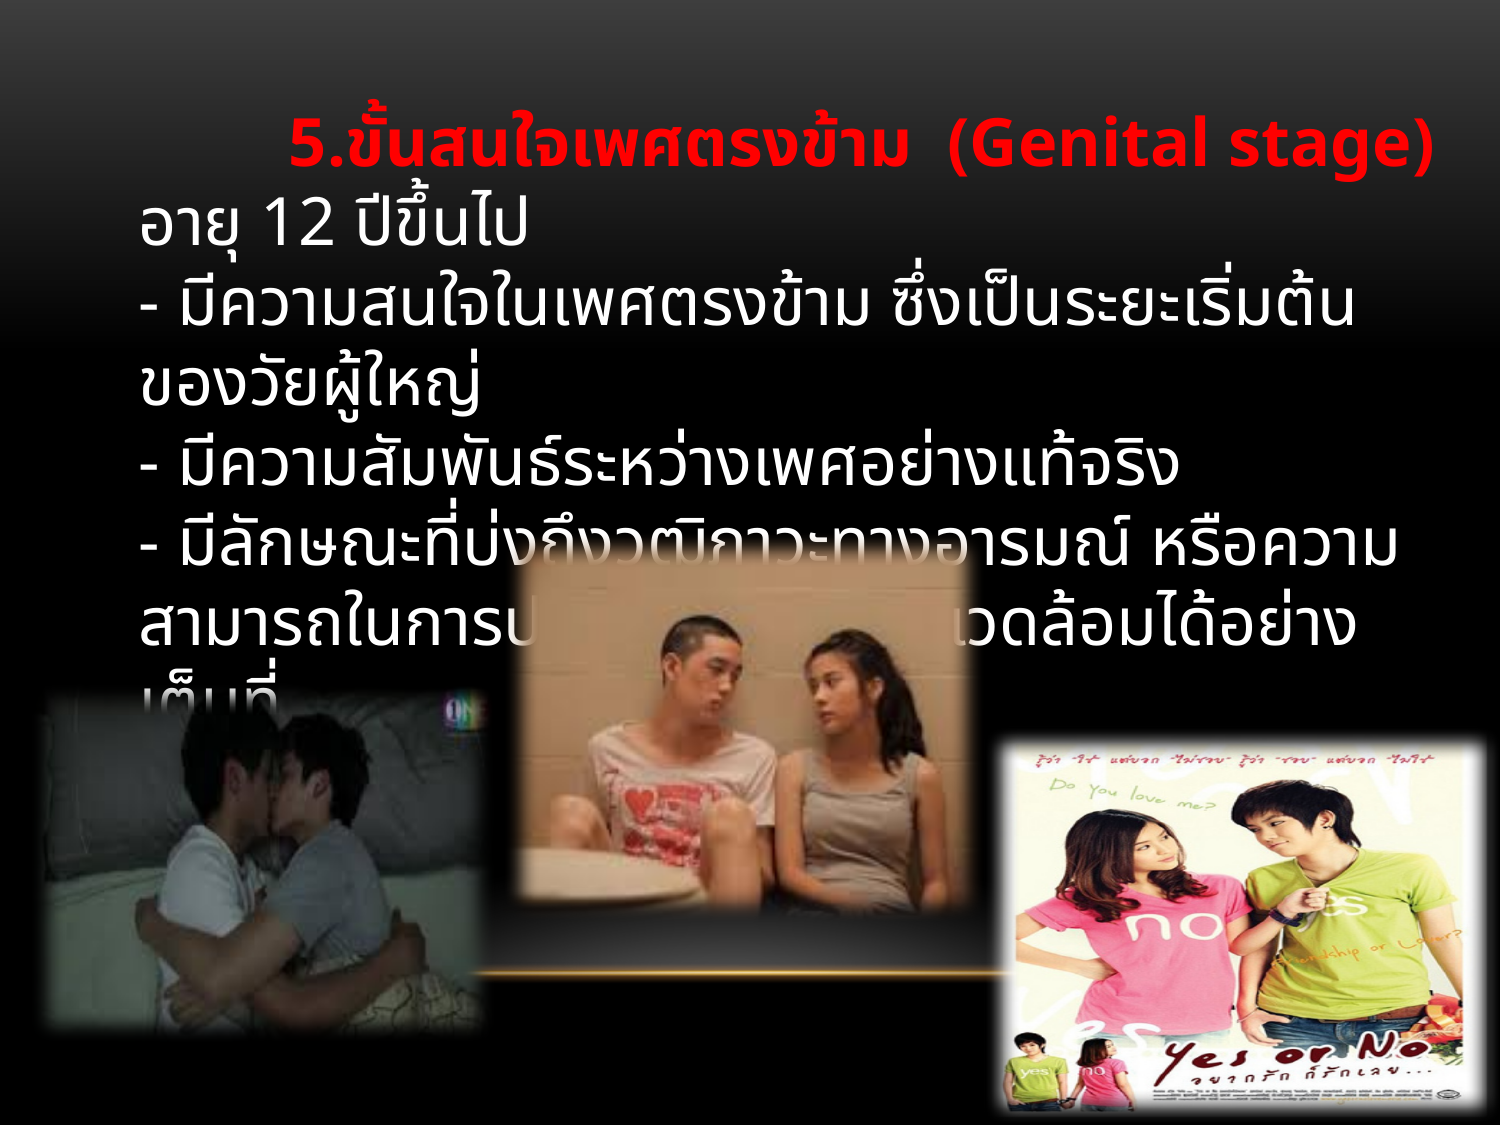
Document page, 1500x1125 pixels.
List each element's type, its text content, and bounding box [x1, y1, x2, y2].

text_box 5.ขั้นสนใจเพศตรงข้าม (Genital stage) อายุ 12 ปีขึ้นไป - มีความสนใจในเพศตรงข้าม ซึ่งเป็นระยะเริ่มต้นของวัยผู้ใหญ่ - มีความสัมพันธ์ระหว่างเพศอย่างแท้จริง - มีลักษณะที่บ่งถึงวุฒิภาวะทางอารมณ์ หรือความสามารถในการปรับตัวเข้ากับสิ่งแวดล้อมได้อย่างเต็มที่ [123, 91, 1454, 726]
picture [0, 0, 1500, 1125]
